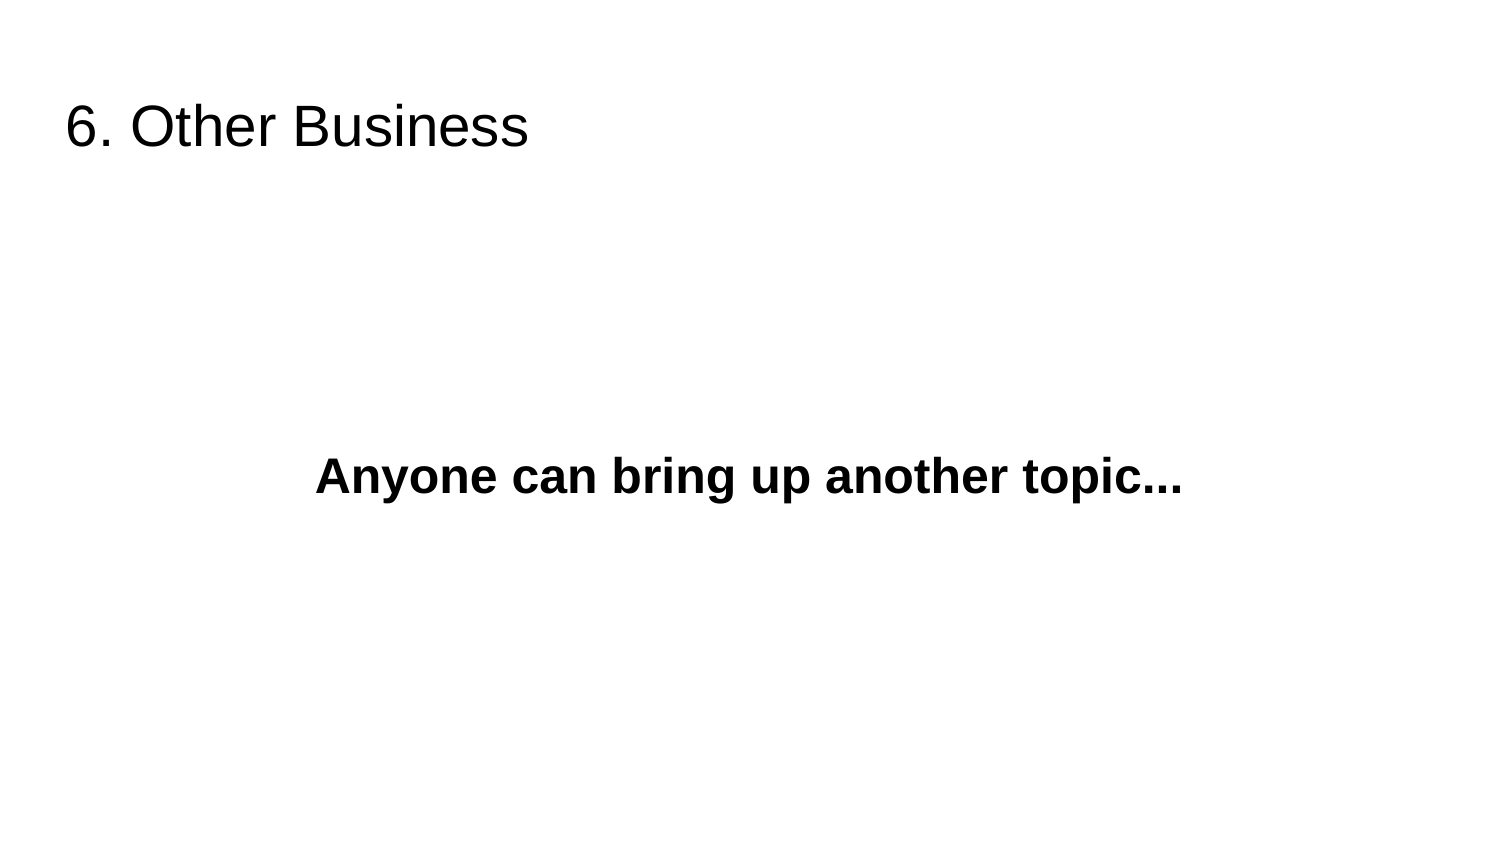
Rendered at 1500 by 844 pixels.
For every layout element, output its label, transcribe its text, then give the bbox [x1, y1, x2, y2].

text_box Anyone can bring up another topic... [51, 189, 1449, 749]
text_box 6. Other Business [51, 72, 1449, 167]
